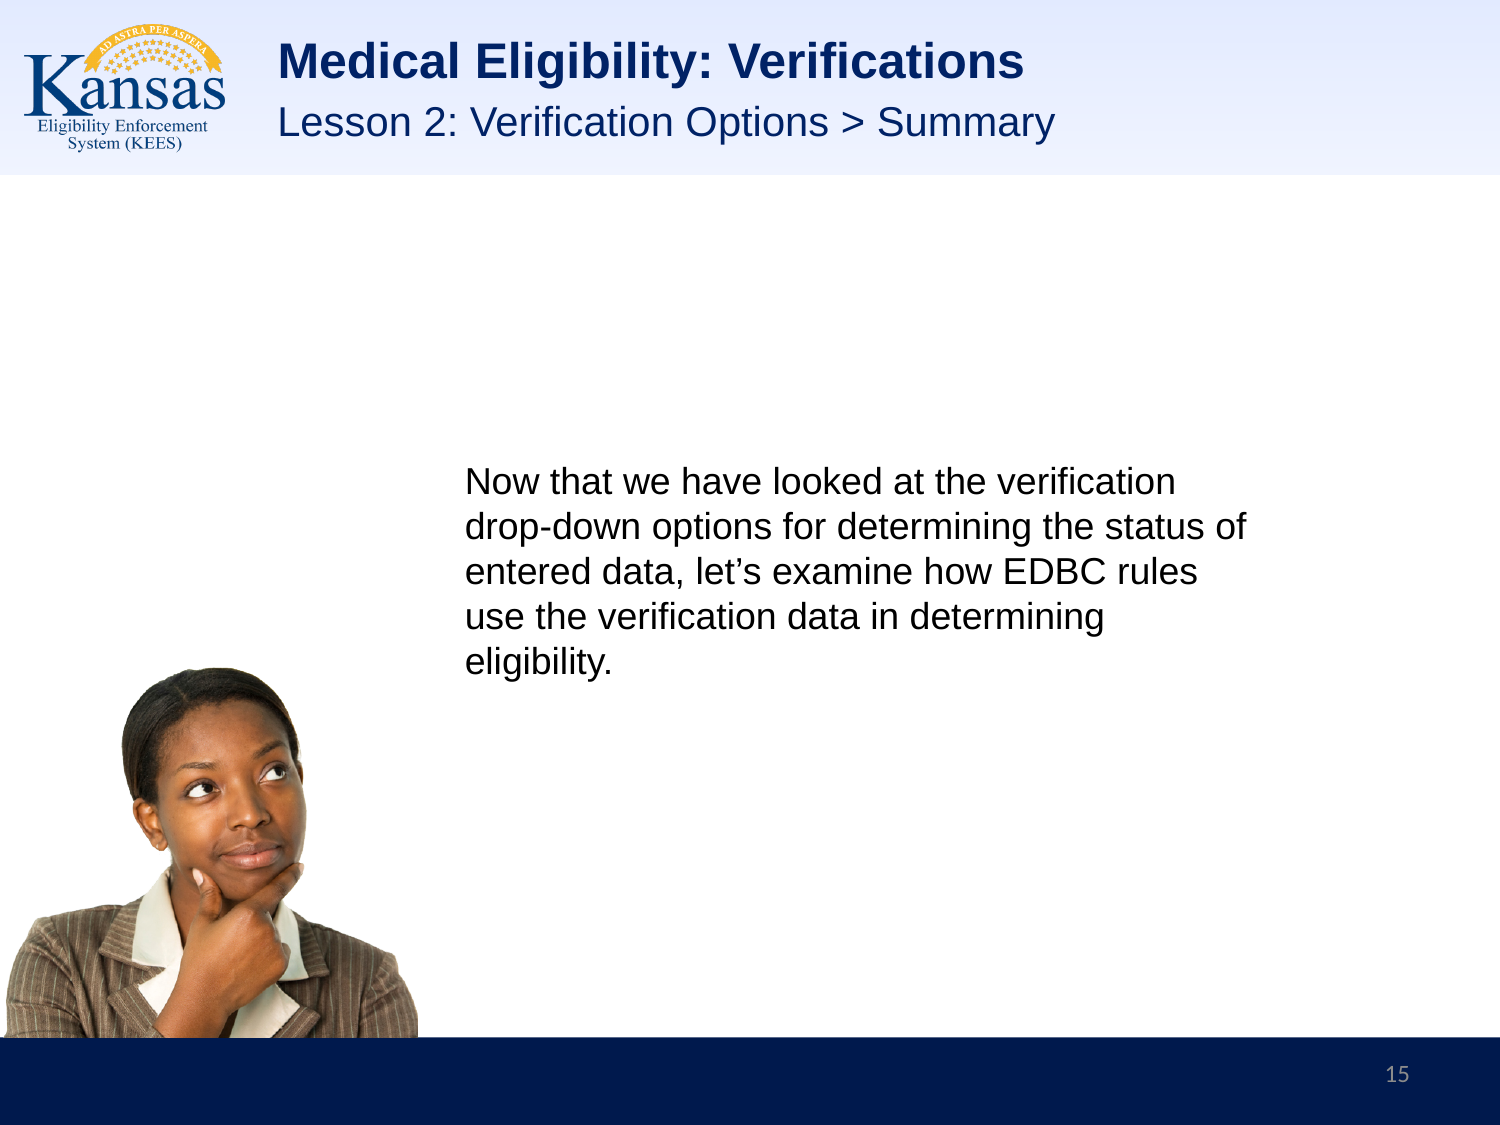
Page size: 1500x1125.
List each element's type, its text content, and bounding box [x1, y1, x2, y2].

text_box Lesson 2: Verification Options > Summary [262, 87, 1488, 153]
picture [24, 24, 225, 154]
picture [0, 658, 418, 1038]
text_box Now that we have looked at the verification drop-down options for determining the status of entered data, let’s examine how EDBC rules use the verification data in determining eligibility. [449, 449, 1275, 960]
slide_number 15 [1074, 1042, 1425, 1103]
title Medical Eligibility: Verifications [262, 11, 1425, 87]
